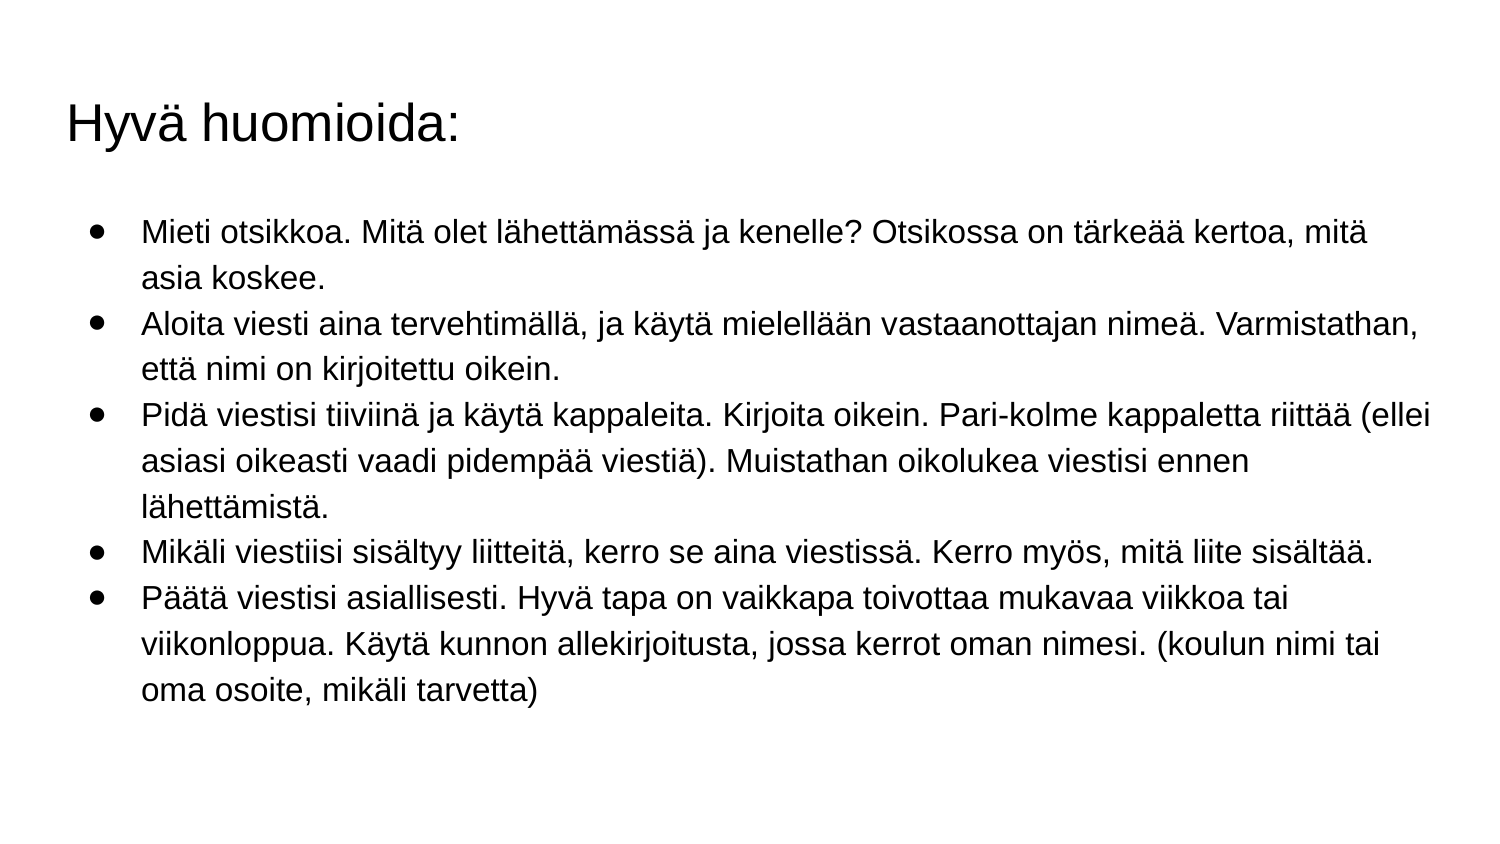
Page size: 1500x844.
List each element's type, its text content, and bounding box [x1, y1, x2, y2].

list Mieti otsikkoa. Mitä olet lähettämässä ja kenelle? Otsikossa on tärkeää kertoa, mitä asia koskee. Aloita viesti aina tervehtimällä, ja käytä mielellään vastaanottajan nimeä. Varmistathan, että nimi on kirjoitettu oikein. Pidä viestisi tiiviinä ja käytä kappaleita. Kirjoita oikein. Pari-kolme kappaletta riittää (ellei asiasi oikeasti vaadi pidempää viestiä). Muistathan oikolukea viestisi ennen lähettämistä. Mikäli viestiisi sisältyy liitteitä, kerro se aina viestissä. Kerro myös, mitä liite sisältää. Päätä viestisi asiallisesti. Hyvä tapa on vaikkapa toivottaa mukavaa viikkoa tai viikonloppua. Käytä kunnon allekirjoitusta, jossa kerrot oman nimesi. (koulun nimi tai oma osoite, mikäli tarvetta) [51, 189, 1449, 750]
title Hyvä huomioida: [51, 72, 1449, 167]
